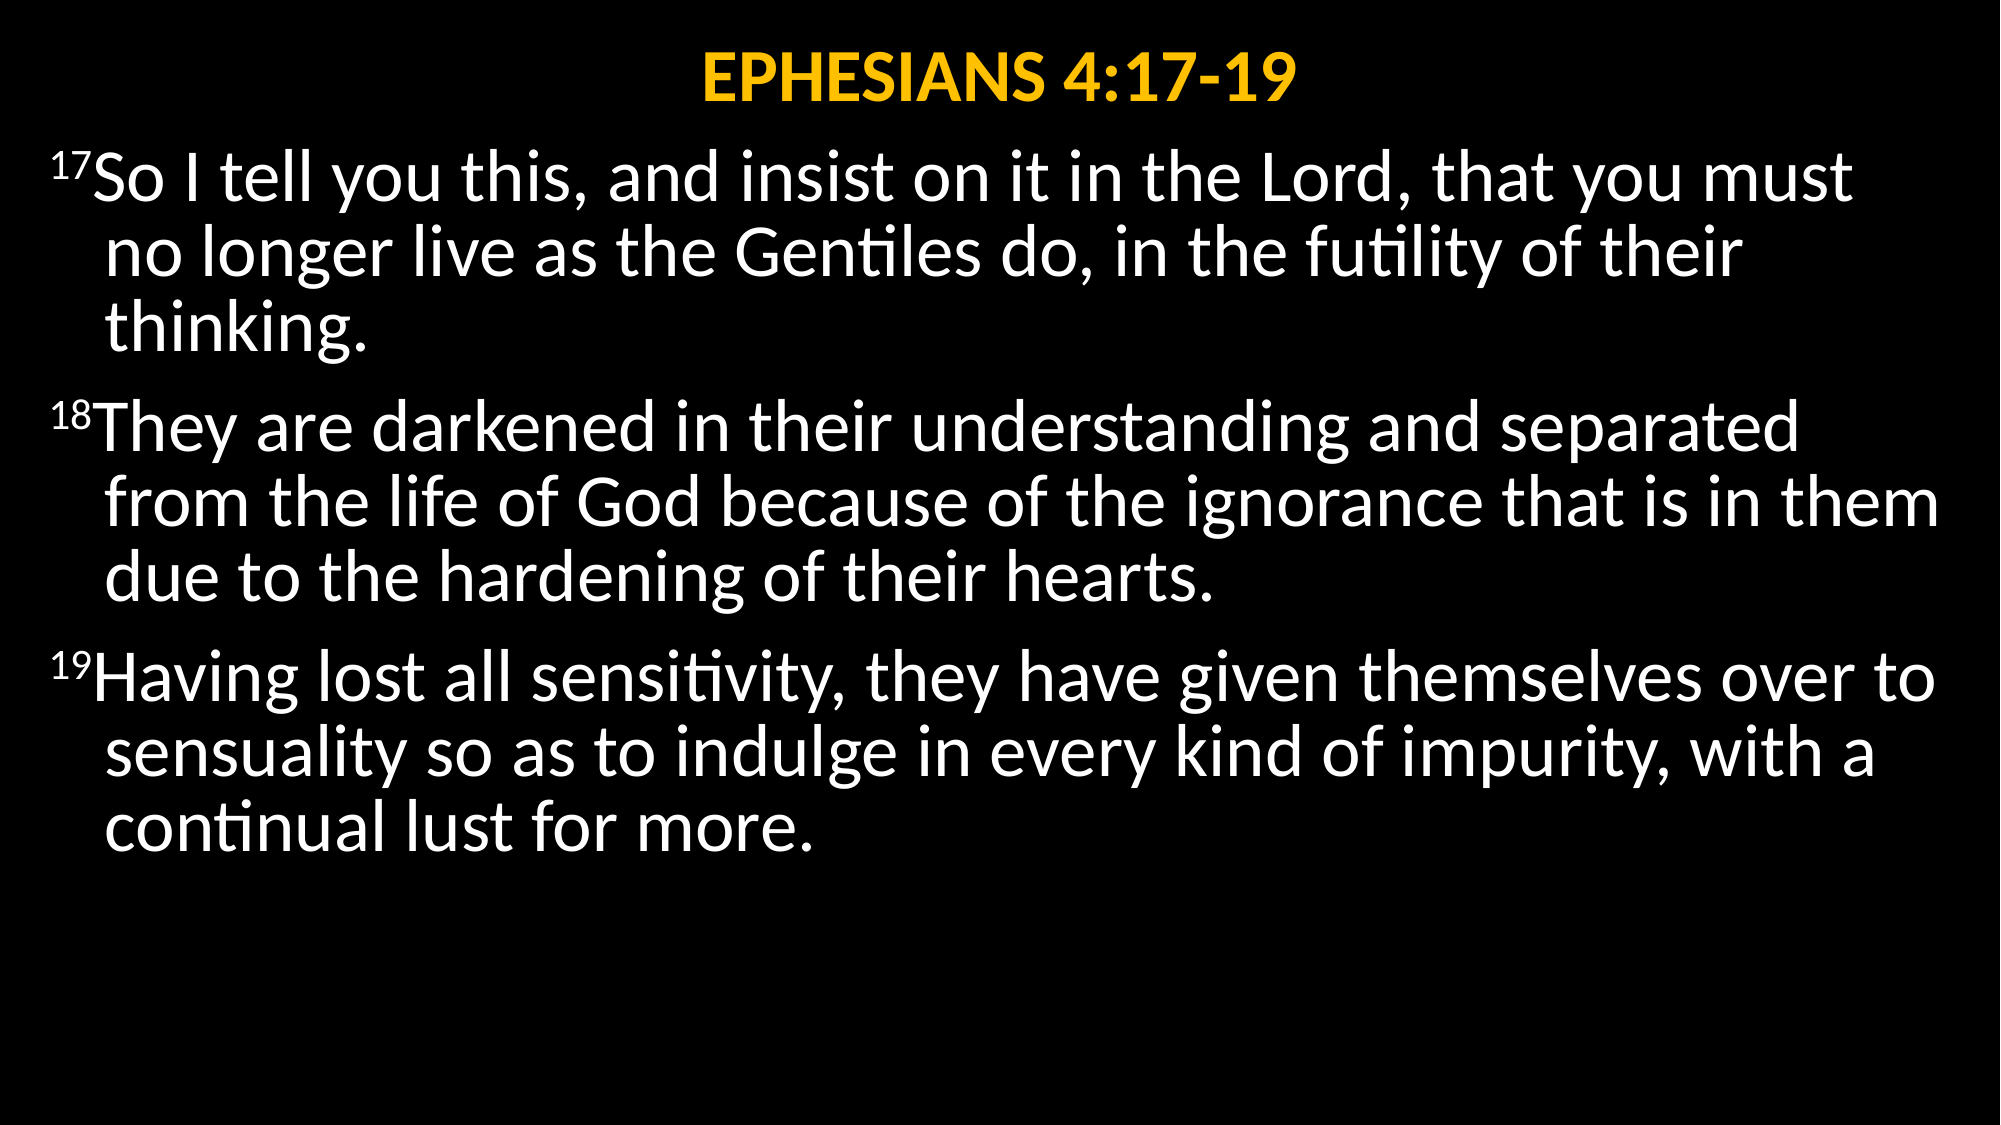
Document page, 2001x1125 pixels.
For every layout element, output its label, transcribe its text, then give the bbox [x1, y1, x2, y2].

list EPHESIANS 4:17-19 17So I tell you this, and insist on it in the Lord, that you must no longer live as the Gentiles do, in the futility of their thinking. 18They are darkened in their understanding and separated from the life of God because of the ignorance that is in them due to the hardening of their hearts. 19Having lost all sensitivity, they have given themselves over to sensuality so as to indulge in every kind of impurity, with a continual lust for more. [33, 37, 1967, 1063]
